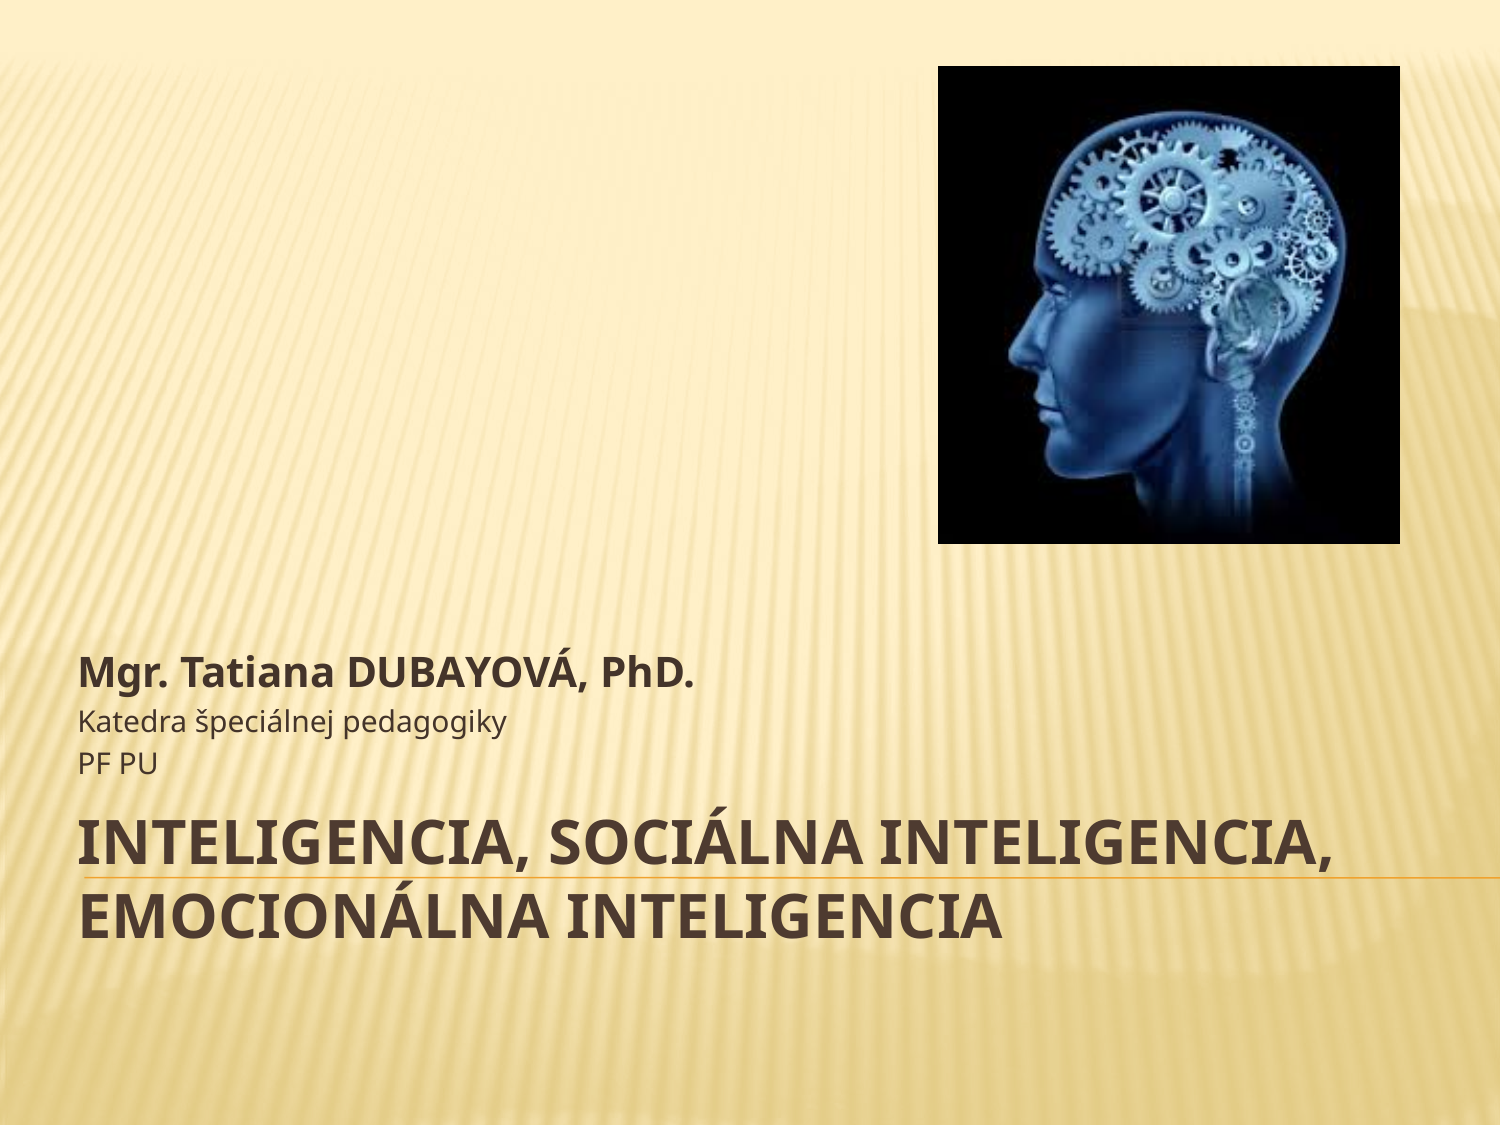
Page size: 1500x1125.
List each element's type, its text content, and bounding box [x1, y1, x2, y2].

picture [938, 66, 1400, 544]
title INTELIGENCIA, sociálna inteligencia, emocionálna inteligencia [62, 796, 1450, 997]
subtitle Mgr. Tatiana DUBAYOVÁ, PhD. Katedra špeciálnej pedagogiky PF PU [62, 637, 1450, 788]
